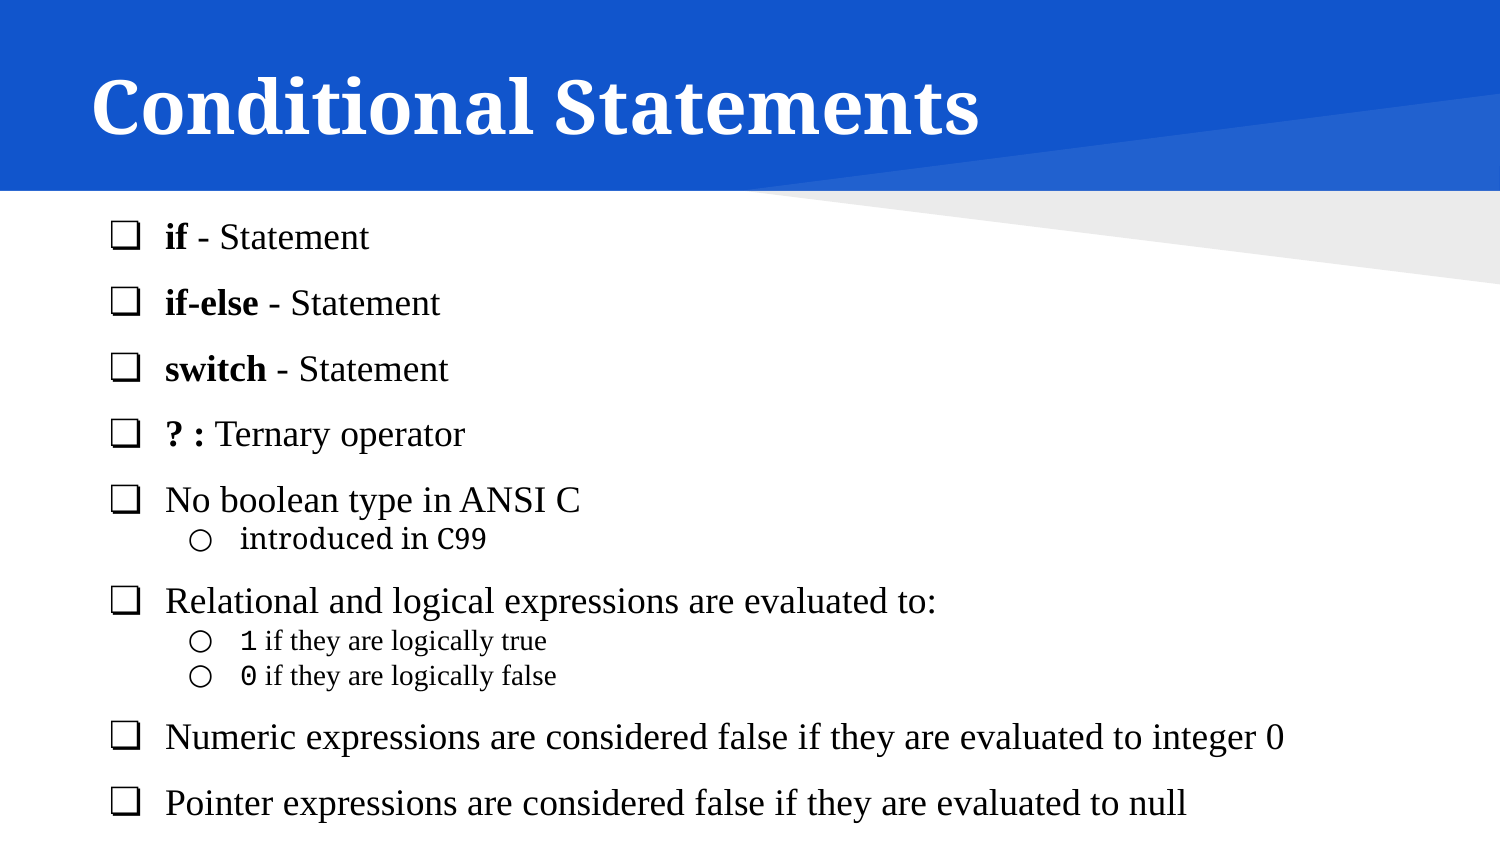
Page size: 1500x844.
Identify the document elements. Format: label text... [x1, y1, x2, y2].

title Conditional Statements [75, 33, 1425, 175]
list if - Statement if-else - Statement switch - Statement ? : Ternary operator No boolean type in ANSI C introduced in C99 Relational and logical expressions are evaluated to: 1 if they are logically true 0 if they are logically false Numeric expressions are considered false if they are evaluated to integer 0 Pointer expressions are considered false if they are evaluated to null [75, 196, 1425, 808]
